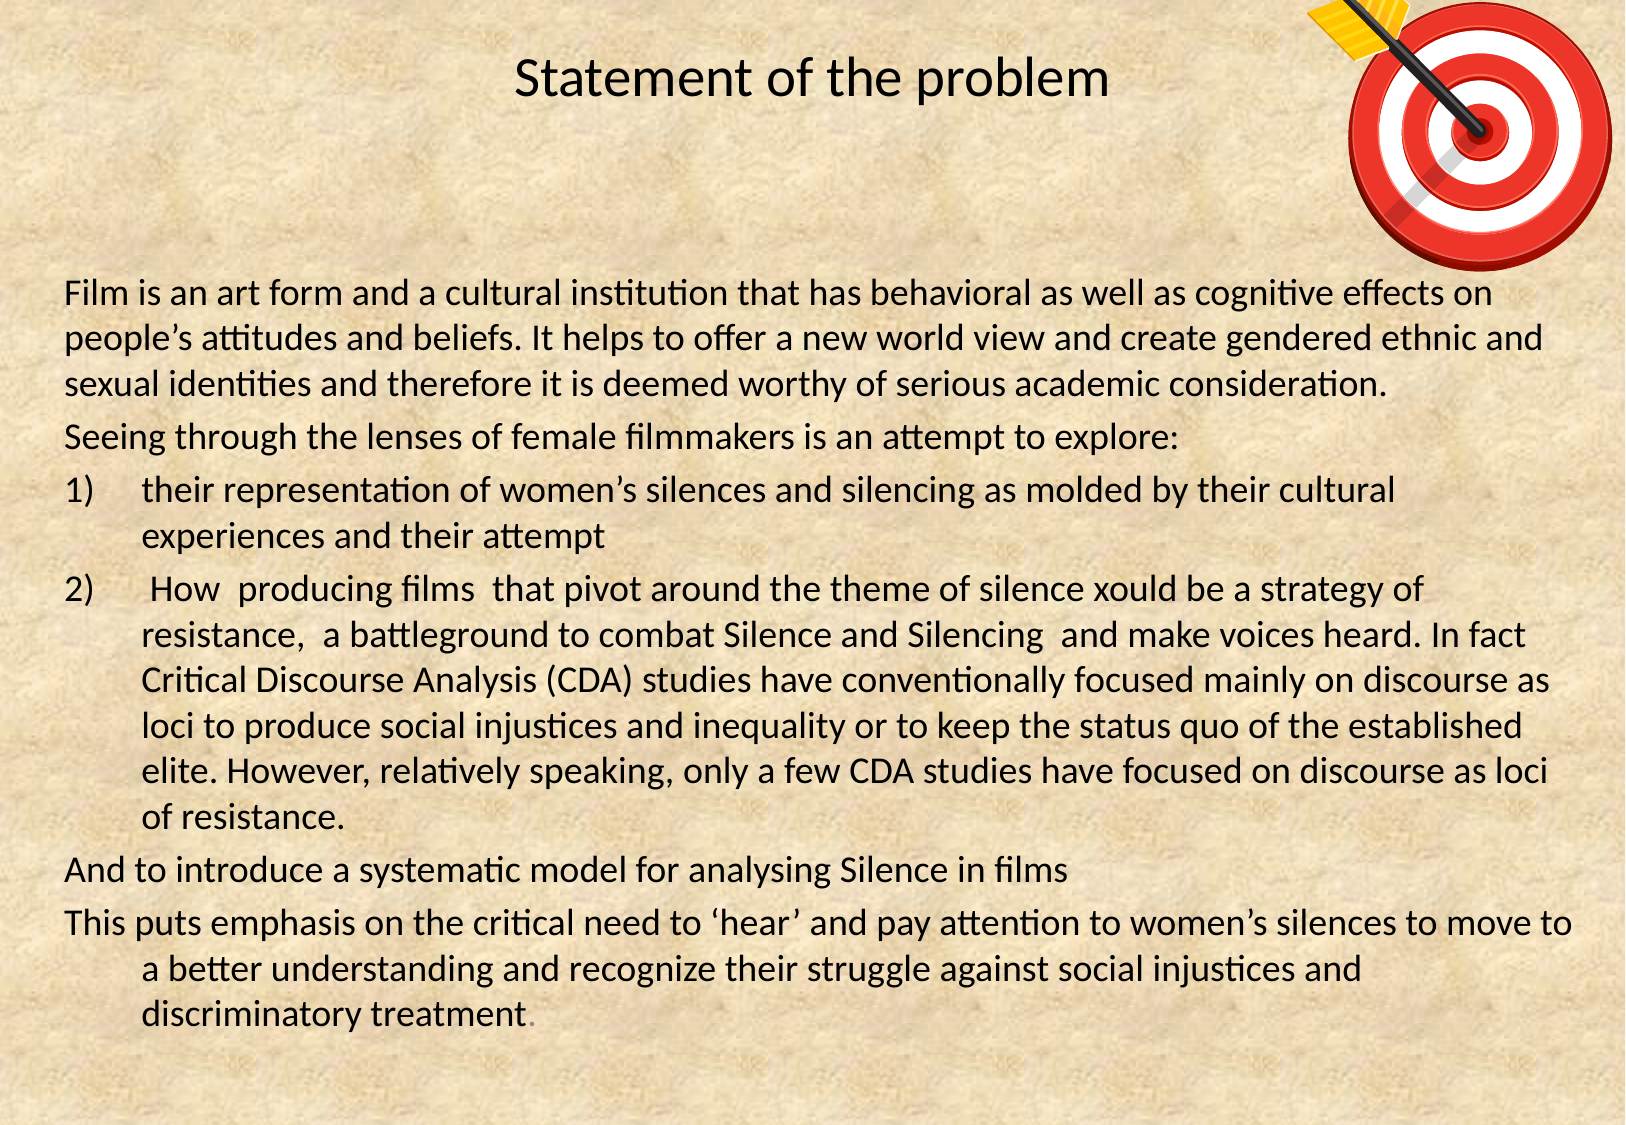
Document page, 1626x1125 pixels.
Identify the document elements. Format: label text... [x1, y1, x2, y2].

subtitle Film is an art form and a cultural institution that has behavioral as well as cognitive effects on people’s attitudes and beliefs. It helps to offer a new world view and create gendered ethnic and sexual identities and therefore it is deemed worthy of serious academic consideration. Seeing through the lenses of female filmmakers is an attempt to explore: their representation of women’s silences and silencing as molded by their cultural experiences and their attempt How producing films that pivot around the theme of silence xould be a strategy of resistance, a battleground to combat Silence and Silencing and make voices heard. In fact Critical Discourse Analysis (CDA) studies have conventionally focused mainly on discourse as loci to produce social injustices and inequality or to keep the status quo of the established elite. However, relatively speaking, only a few CDA studies have focused on discourse as loci of resistance. And to introduce a systematic model for analysing Silence in films This puts emphasis on the critical need to ‘hear’ and pay attention to women’s silences to move to a better understanding and recognize their struggle against social injustices and discriminatory treatment. [49, 259, 1592, 1053]
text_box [1307, 0, 1625, 285]
picture [0, 0, 1626, 1125]
title Statement of the problem [121, 31, 1302, 184]
